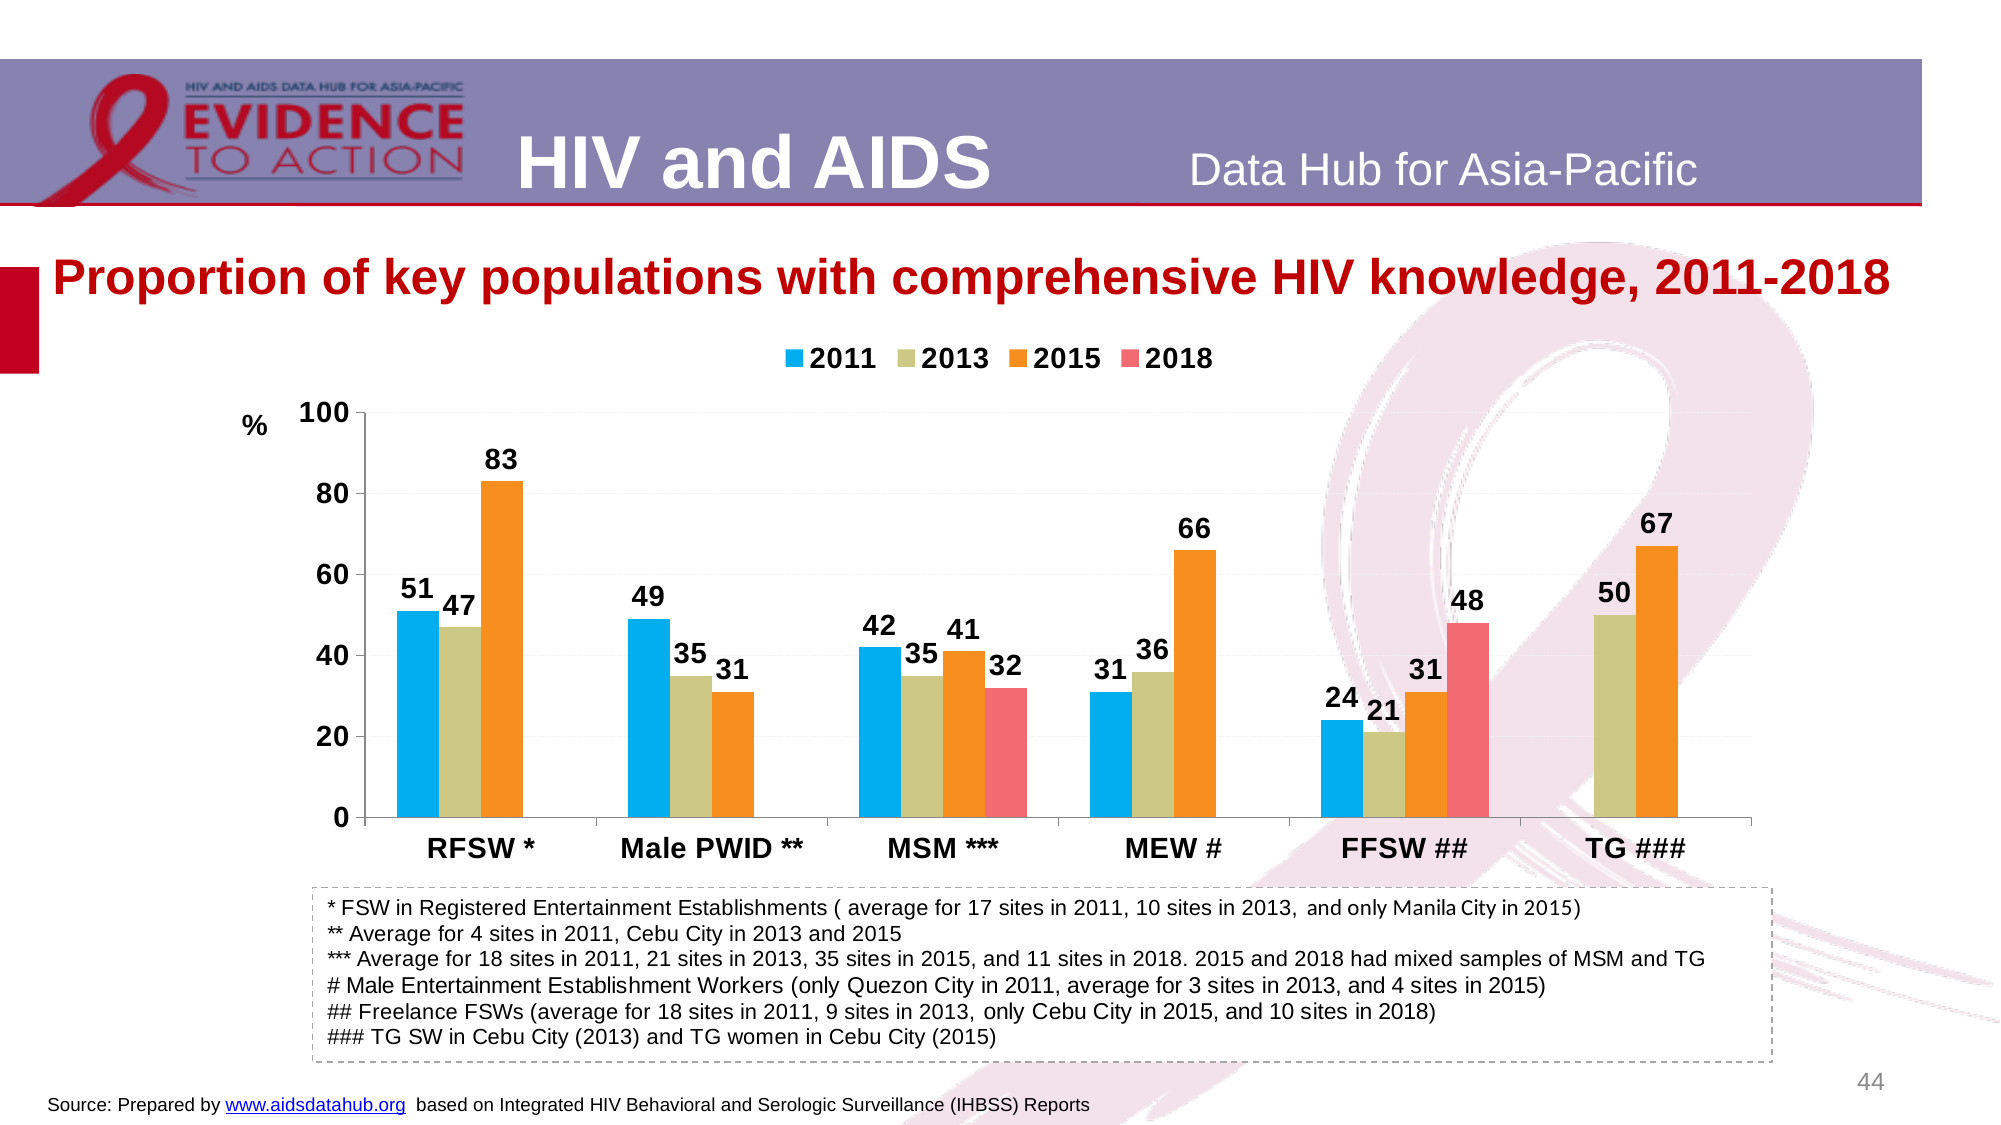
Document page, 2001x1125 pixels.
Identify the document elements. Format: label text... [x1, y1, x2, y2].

chart [224, 324, 1776, 1086]
title Proportion of key populations with comprehensive HIV knowledge, 2011-2018 [37, 237, 1925, 321]
picture [706, 181, 2000, 1125]
slide_number 44 [1781, 1042, 1900, 1103]
text_box Source: Prepared by www.aidsdatahub.org based on Integrated HIV Behavioral and Serologic Surveillance (IHBSS) Reports [32, 1085, 1445, 1123]
picture [11, 74, 469, 207]
